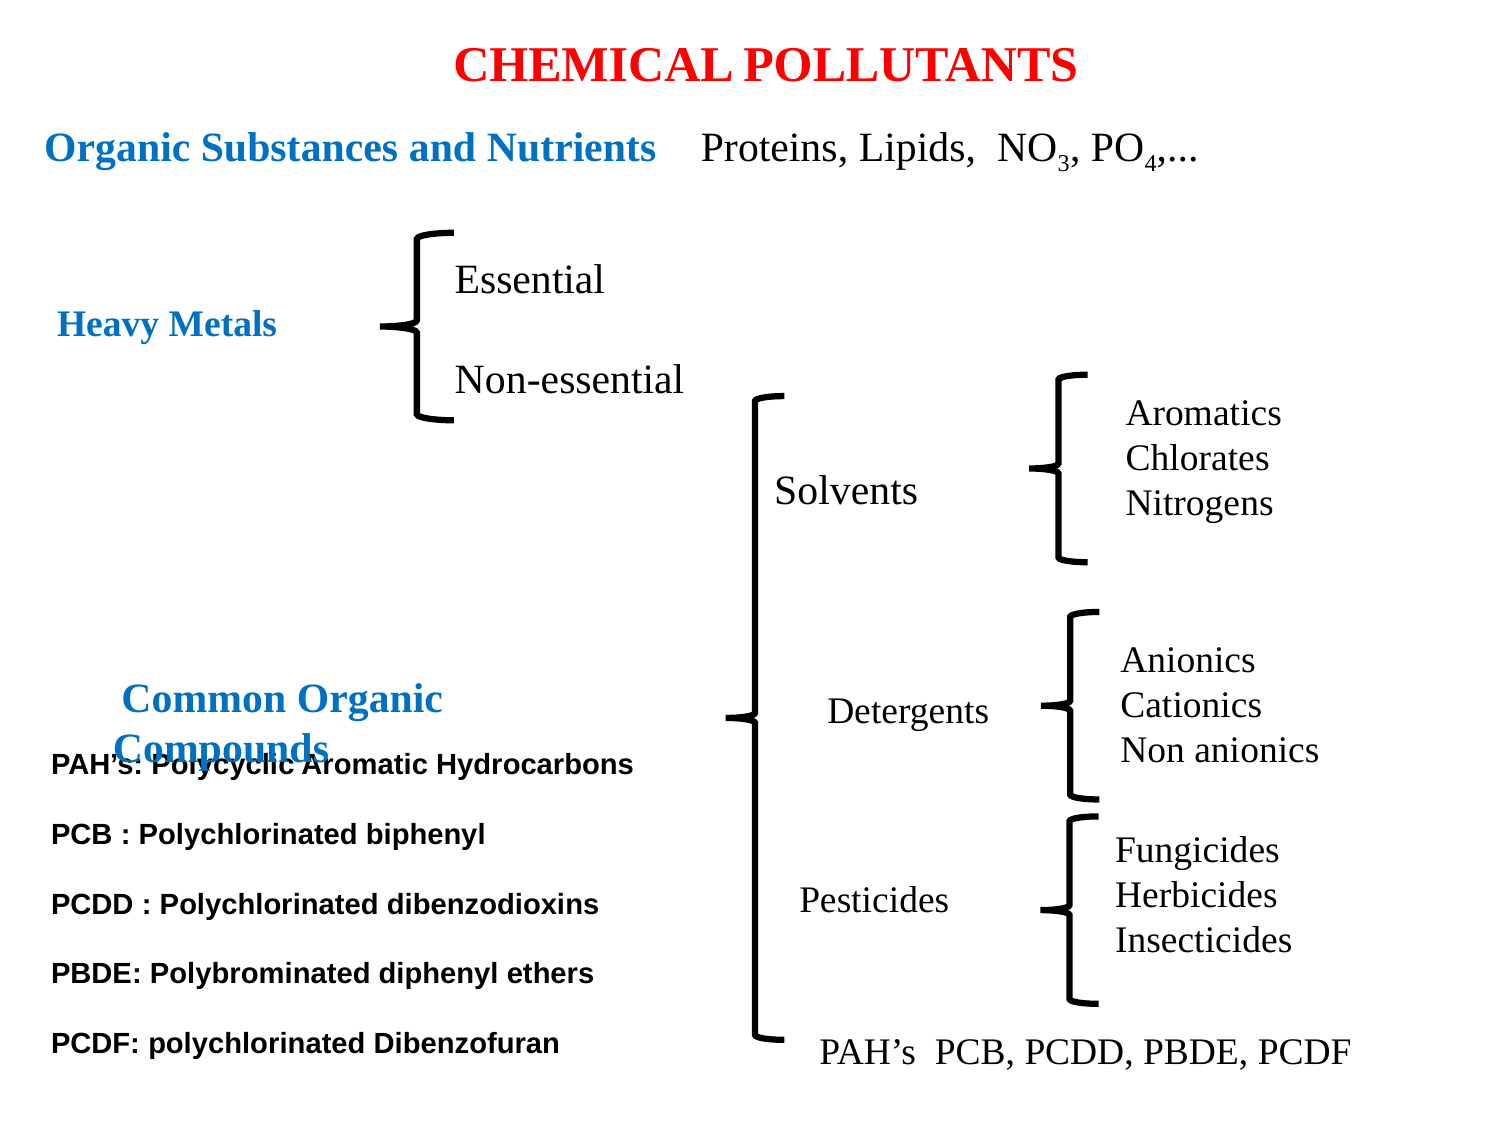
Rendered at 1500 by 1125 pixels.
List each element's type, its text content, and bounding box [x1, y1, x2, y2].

text_box CHEMICAL POLLUTANTS [438, 23, 1093, 99]
text_box Organic Substances and Nutrients Proteins, Lipids, NO3, PO4,... [29, 111, 1448, 184]
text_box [41, 232, 701, 421]
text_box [98, 374, 1500, 1081]
text_box PAH’s: Polycyclic Aromatic Hydrocarbons PCB : Polychlorinated biphenyl PCDD : Polychlorinated dibenzodioxins PBDE: Polybrominated diphenyl ethers PCDF: polychlorinated Dibenzofuran [0, 737, 98, 1068]
